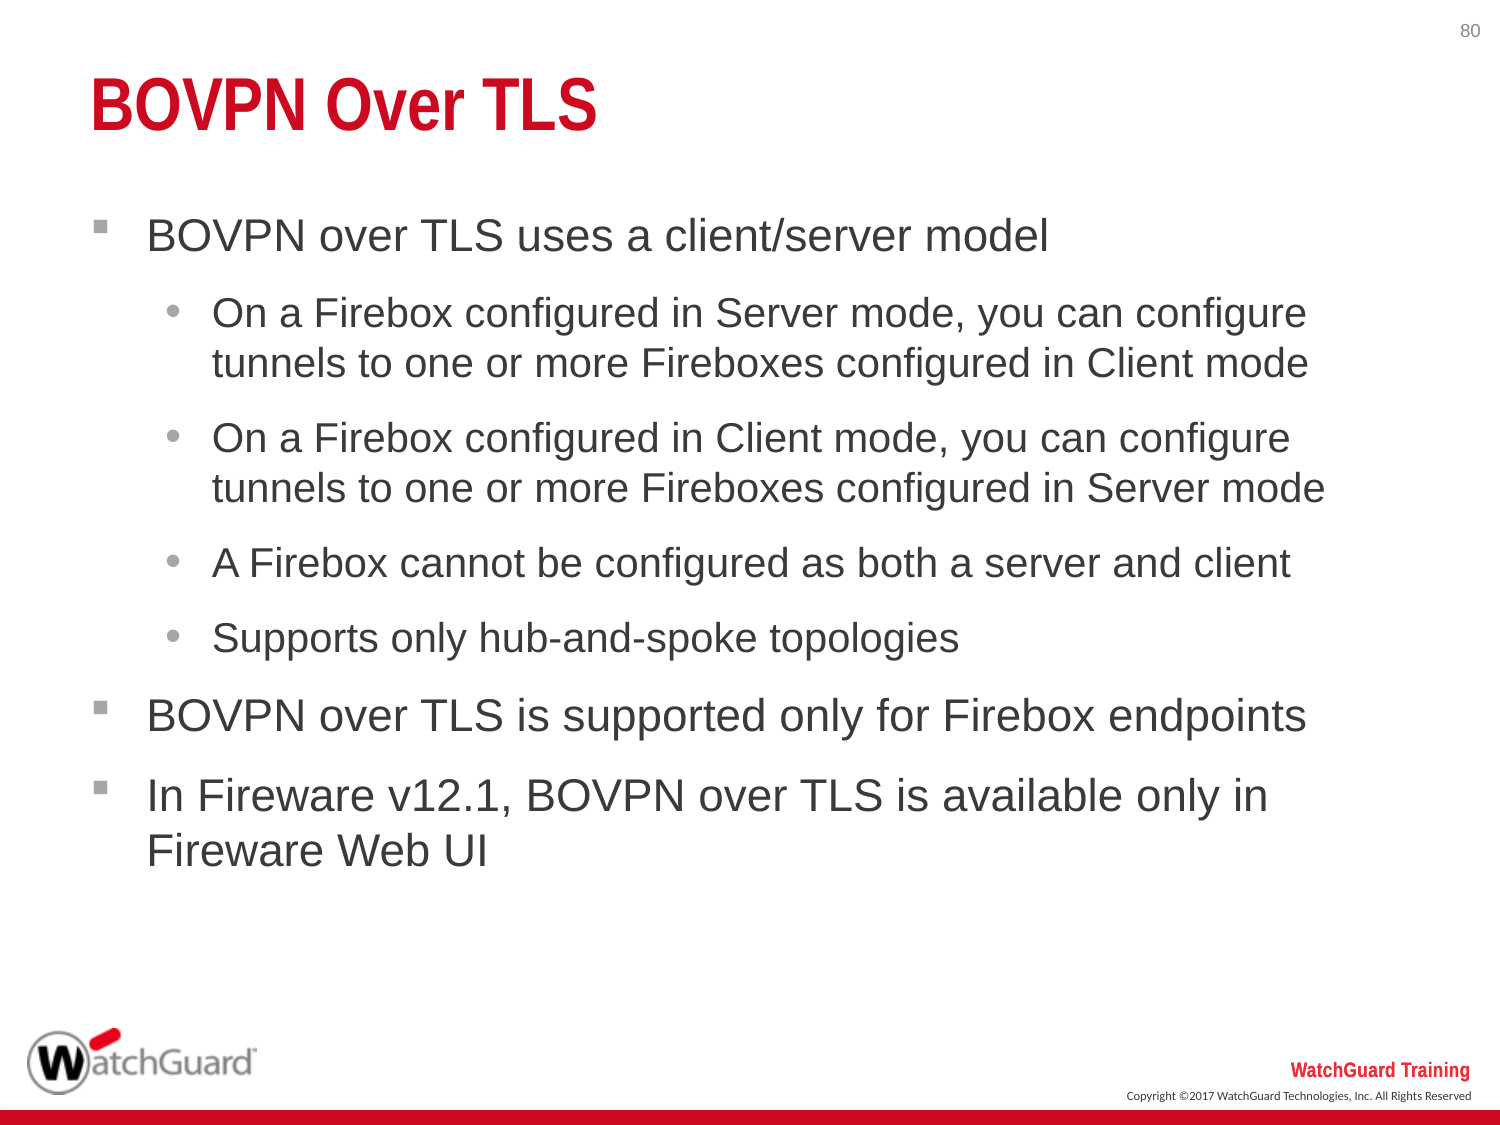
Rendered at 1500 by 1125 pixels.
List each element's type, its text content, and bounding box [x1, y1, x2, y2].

slide_number 80 [1398, 3, 1497, 57]
picture [27, 1028, 257, 1095]
title BOVPN Over TLS [75, 45, 1425, 156]
list BOVPN over TLS uses a client/server model On a Firebox configured in Server mode, you can configure tunnels to one or more Fireboxes configured in Client mode On a Firebox configured in Client mode, you can configure tunnels to one or more Fireboxes configured in Server mode A Firebox cannot be configured as both a server and client Supports only hub-and-spoke topologies BOVPN over TLS is supported only for Firebox endpoints In Fireware v12.1, BOVPN over TLS is available only in Fireware Web UI [75, 198, 1425, 1005]
